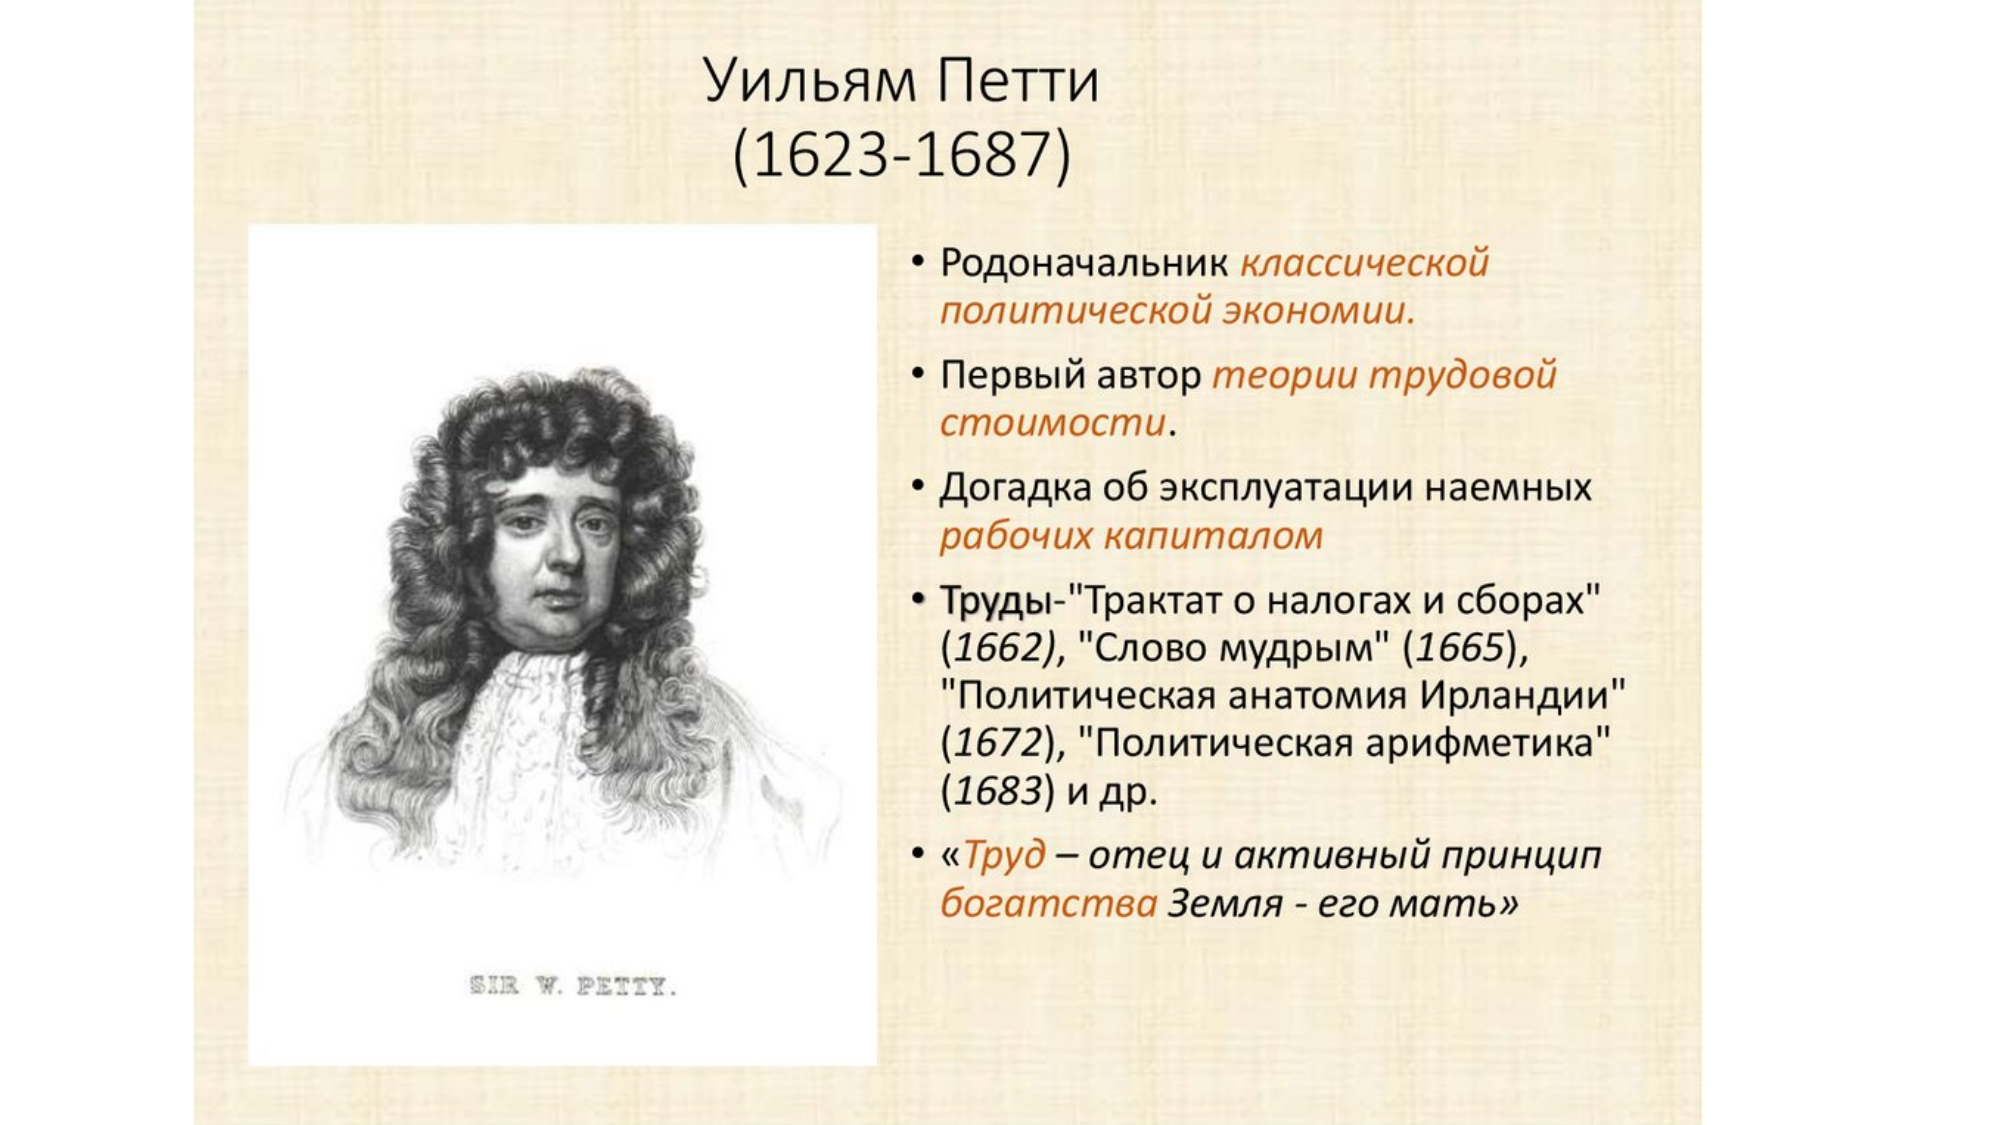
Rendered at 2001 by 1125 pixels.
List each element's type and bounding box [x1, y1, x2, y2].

list [193, 0, 1703, 1125]
